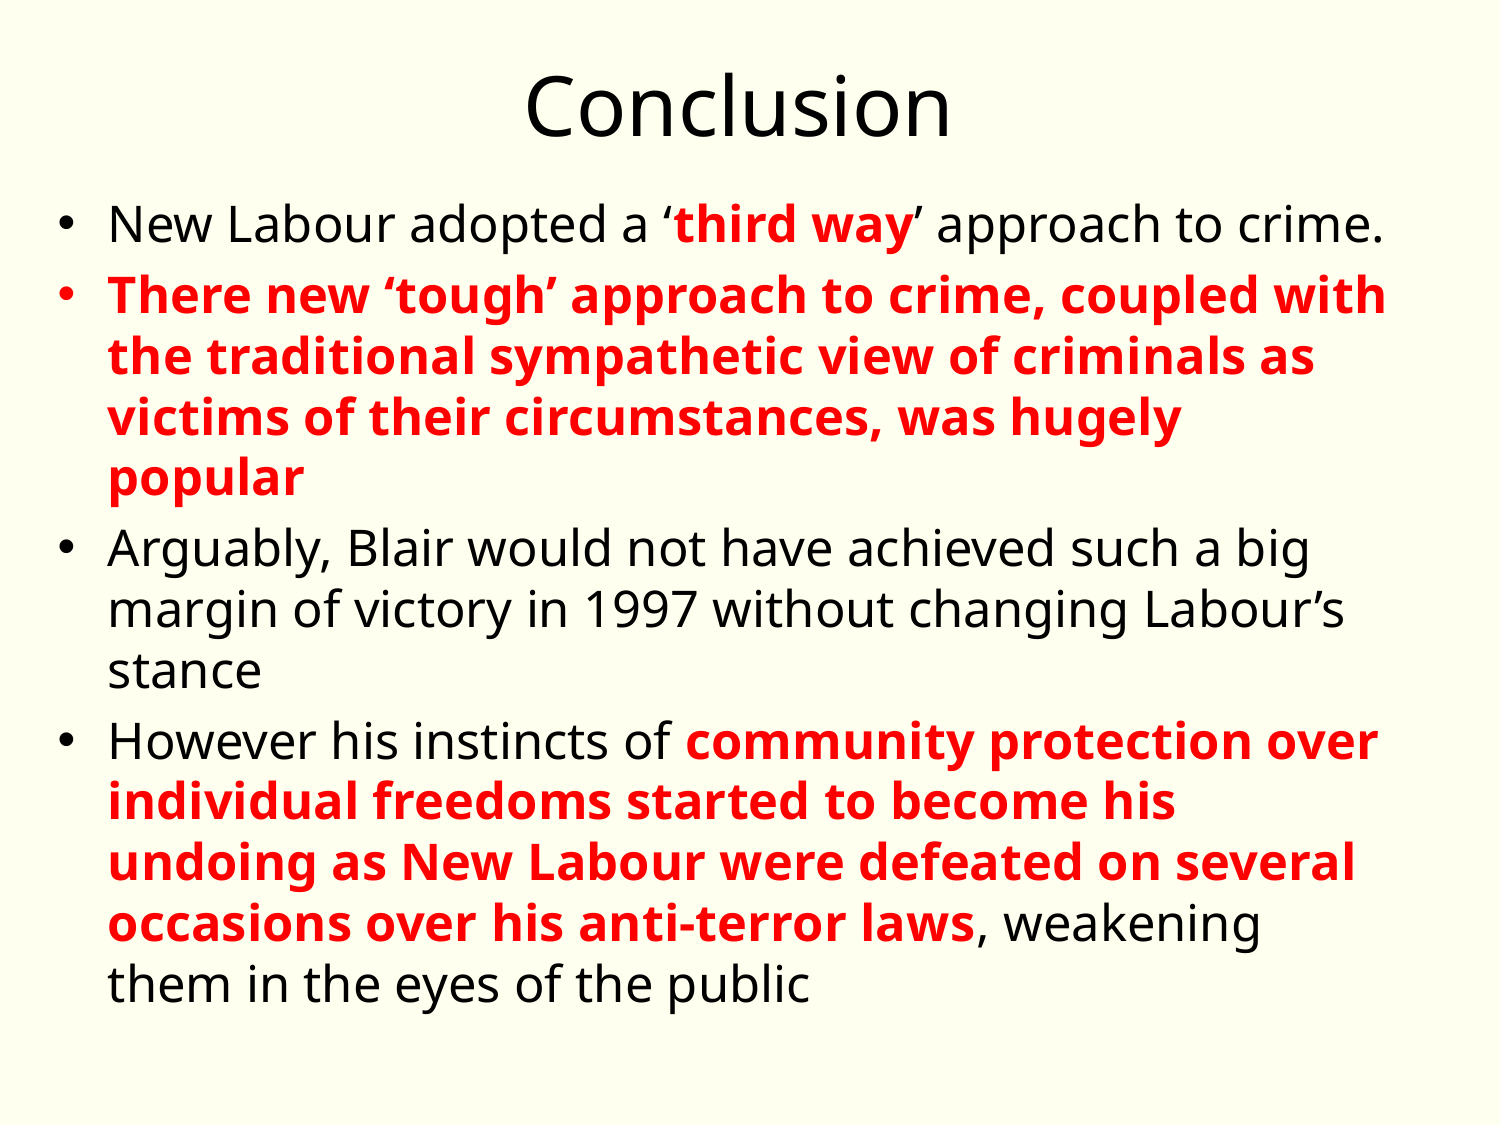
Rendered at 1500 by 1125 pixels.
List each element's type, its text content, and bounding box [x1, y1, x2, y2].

title Conclusion [75, 45, 1425, 161]
list New Labour adopted a ‘third way’ approach to crime. There new ‘tough’ approach to crime, coupled with the traditional sympathetic view of criminals as victims of their circumstances, was hugely popular Arguably, Blair would not have achieved such a big margin of victory in 1997 without changing Labour’s stance However his instincts of community protection over individual freedoms started to become his undoing as New Labour were defeated on several occasions over his anti-terror laws, weakening them in the eyes of the public [42, 184, 1407, 1092]
